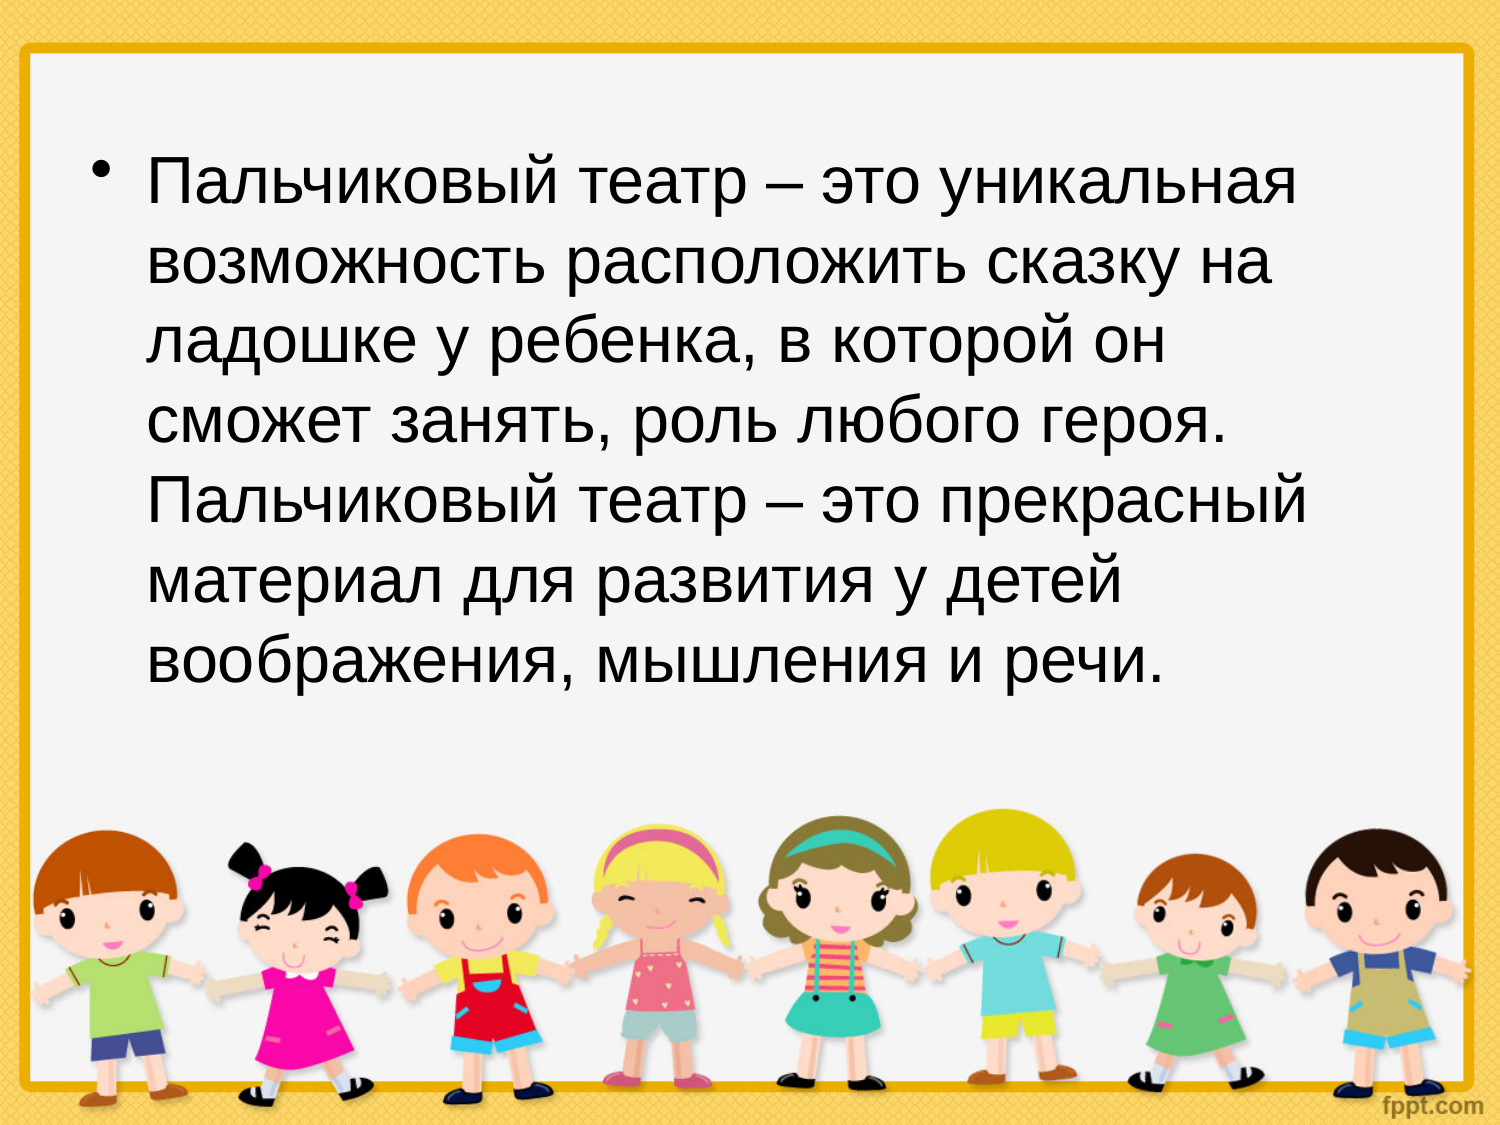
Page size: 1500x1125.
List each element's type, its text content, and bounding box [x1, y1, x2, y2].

list Пальчиковый театр – это уникальная возможность расположить сказку на ладошке у ребенка, в которой он сможет занять, роль любого героя. Пальчиковый театр – это прекрасный материал для развития у детей воображения, мышления и речи. [74, 128, 1426, 1006]
picture [0, 0, 1500, 1125]
